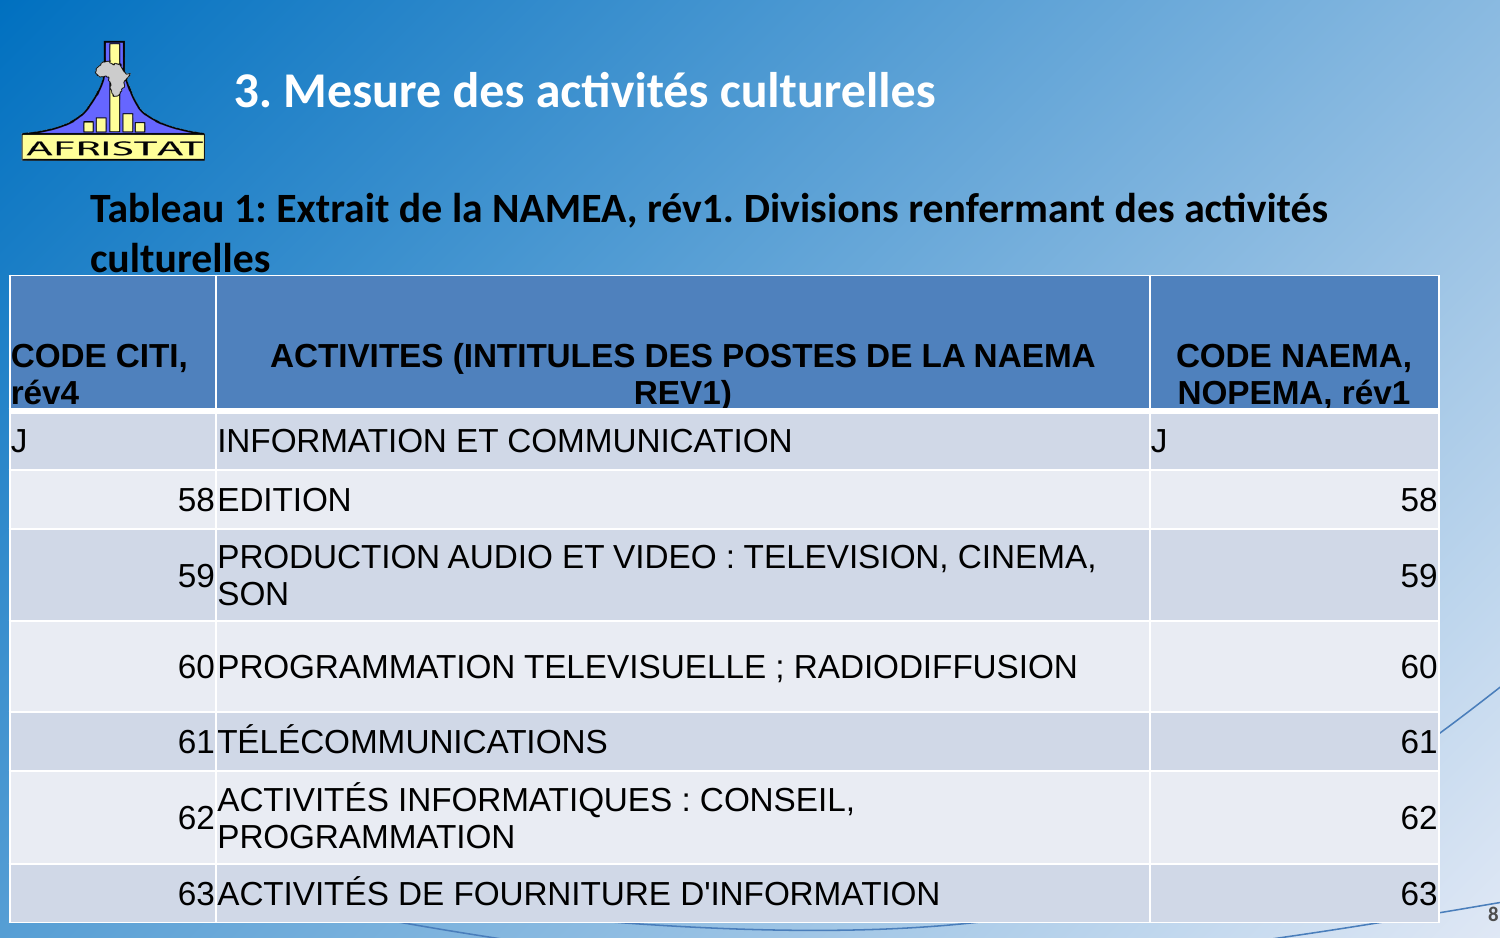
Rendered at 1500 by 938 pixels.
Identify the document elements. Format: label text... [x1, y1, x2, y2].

slide_number 8 [1364, 887, 1500, 938]
table_cell TÉLÉCOMMUNICATIONS [217, 713, 1149, 770]
table_cell EDITION [217, 471, 1149, 528]
table_cell 63 [11, 865, 215, 922]
table_cell 59 [11, 530, 215, 620]
table_cell 60 [11, 622, 215, 711]
table_cell J [1151, 414, 1438, 469]
table_header CODE NAEMA, NOPEMA, rév1 [1151, 276, 1438, 408]
table_cell INFORMATION ET COMMUNICATION [217, 414, 1149, 469]
table_cell 59 [1151, 530, 1438, 620]
table_cell PROGRAMMATION TELEVISUELLE ; RADIODIFFUSION [217, 622, 1149, 711]
table_cell 61 [11, 713, 215, 770]
table_cell 58 [1151, 471, 1438, 528]
table_cell ACTIVITÉS INFORMATIQUES : CONSEIL, PROGRAMMATION [217, 772, 1149, 863]
table_cell 61 [1151, 713, 1438, 770]
table_header CODE CITI, rév4 [11, 276, 215, 408]
table_cell 60 [1151, 622, 1438, 711]
table_cell 63 [1151, 865, 1438, 922]
title 3. Mesure des activités culturelles [218, 24, 1500, 151]
table_cell 62 [11, 772, 215, 863]
table_cell 58 [11, 471, 215, 528]
table_cell J [11, 414, 215, 469]
table_header ACTIVITES (INTITULES DES POSTES DE LA NAEMA REV1) [217, 276, 1149, 408]
table_cell ACTIVITÉS DE FOURNITURE D'INFORMATION [217, 865, 1149, 922]
picture [17, 36, 209, 164]
list Tableau 1: Extrait de la NAMEA, rév1. Divisions renfermant des activités culturelles [74, 173, 1426, 275]
table_cell 62 [1151, 772, 1438, 863]
table_cell PRODUCTION AUDIO ET VIDEO : TELEVISION, CINEMA, SON [217, 530, 1149, 620]
